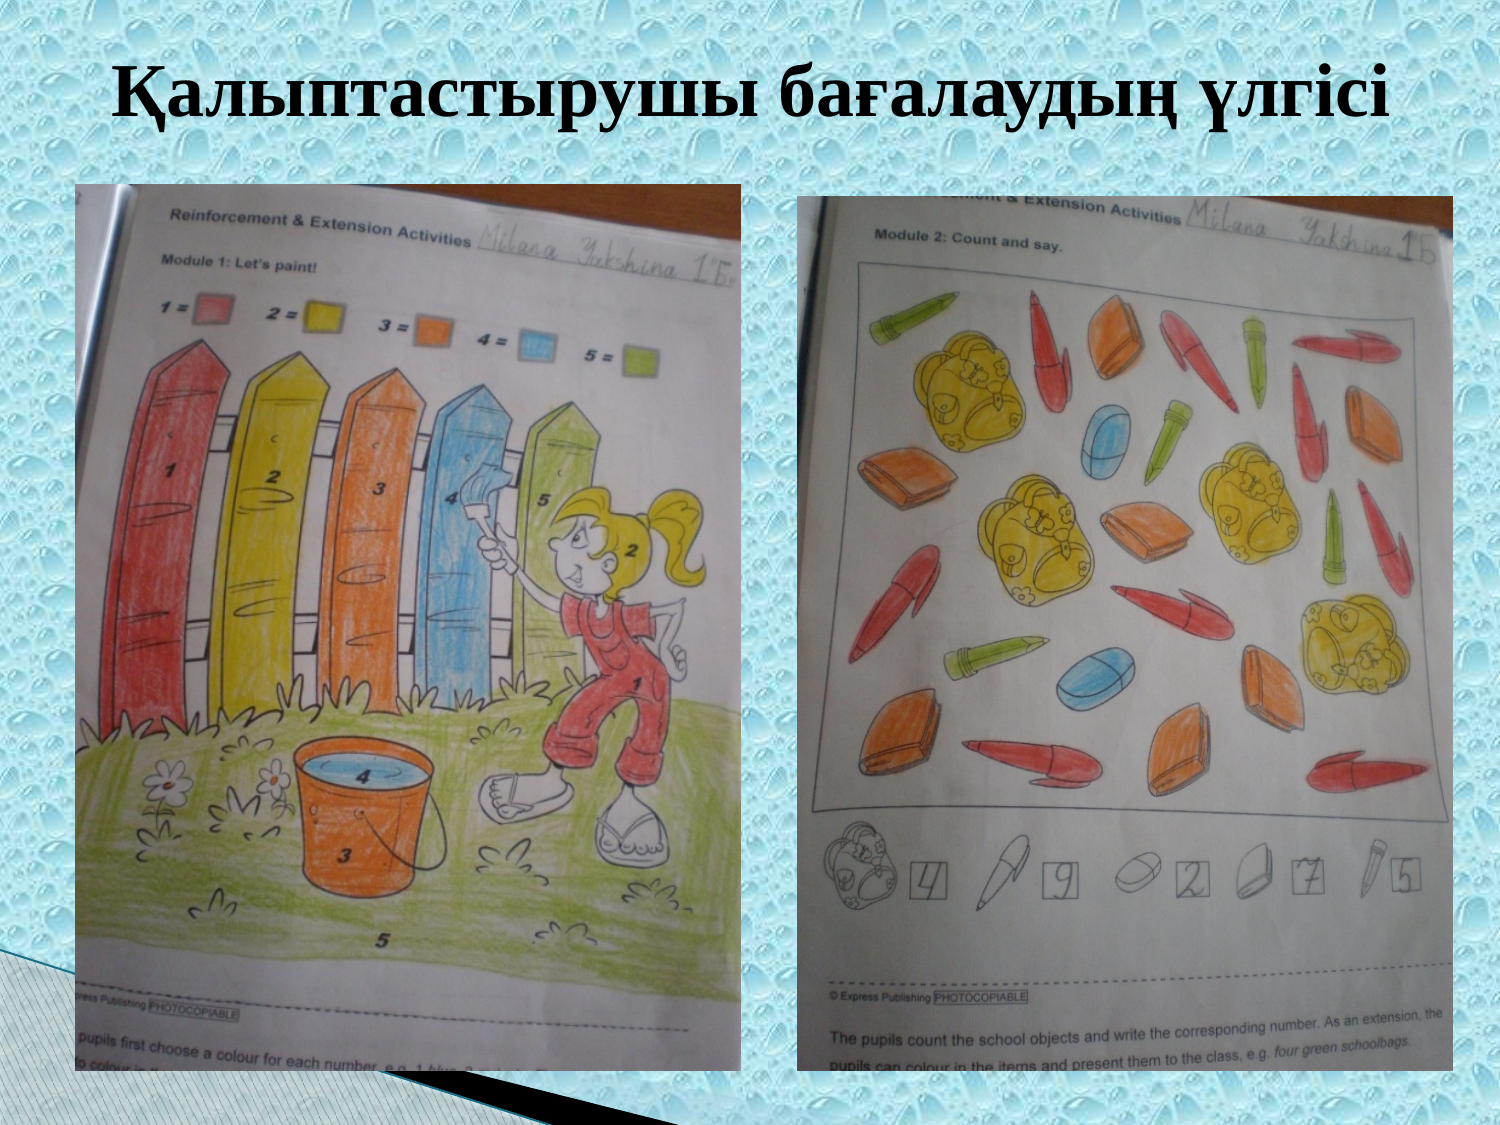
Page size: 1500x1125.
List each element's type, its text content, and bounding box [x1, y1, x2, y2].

title Қалыптастырушы бағалаудың үлгісі [75, 30, 1426, 232]
picture [0, 0, 1500, 1125]
